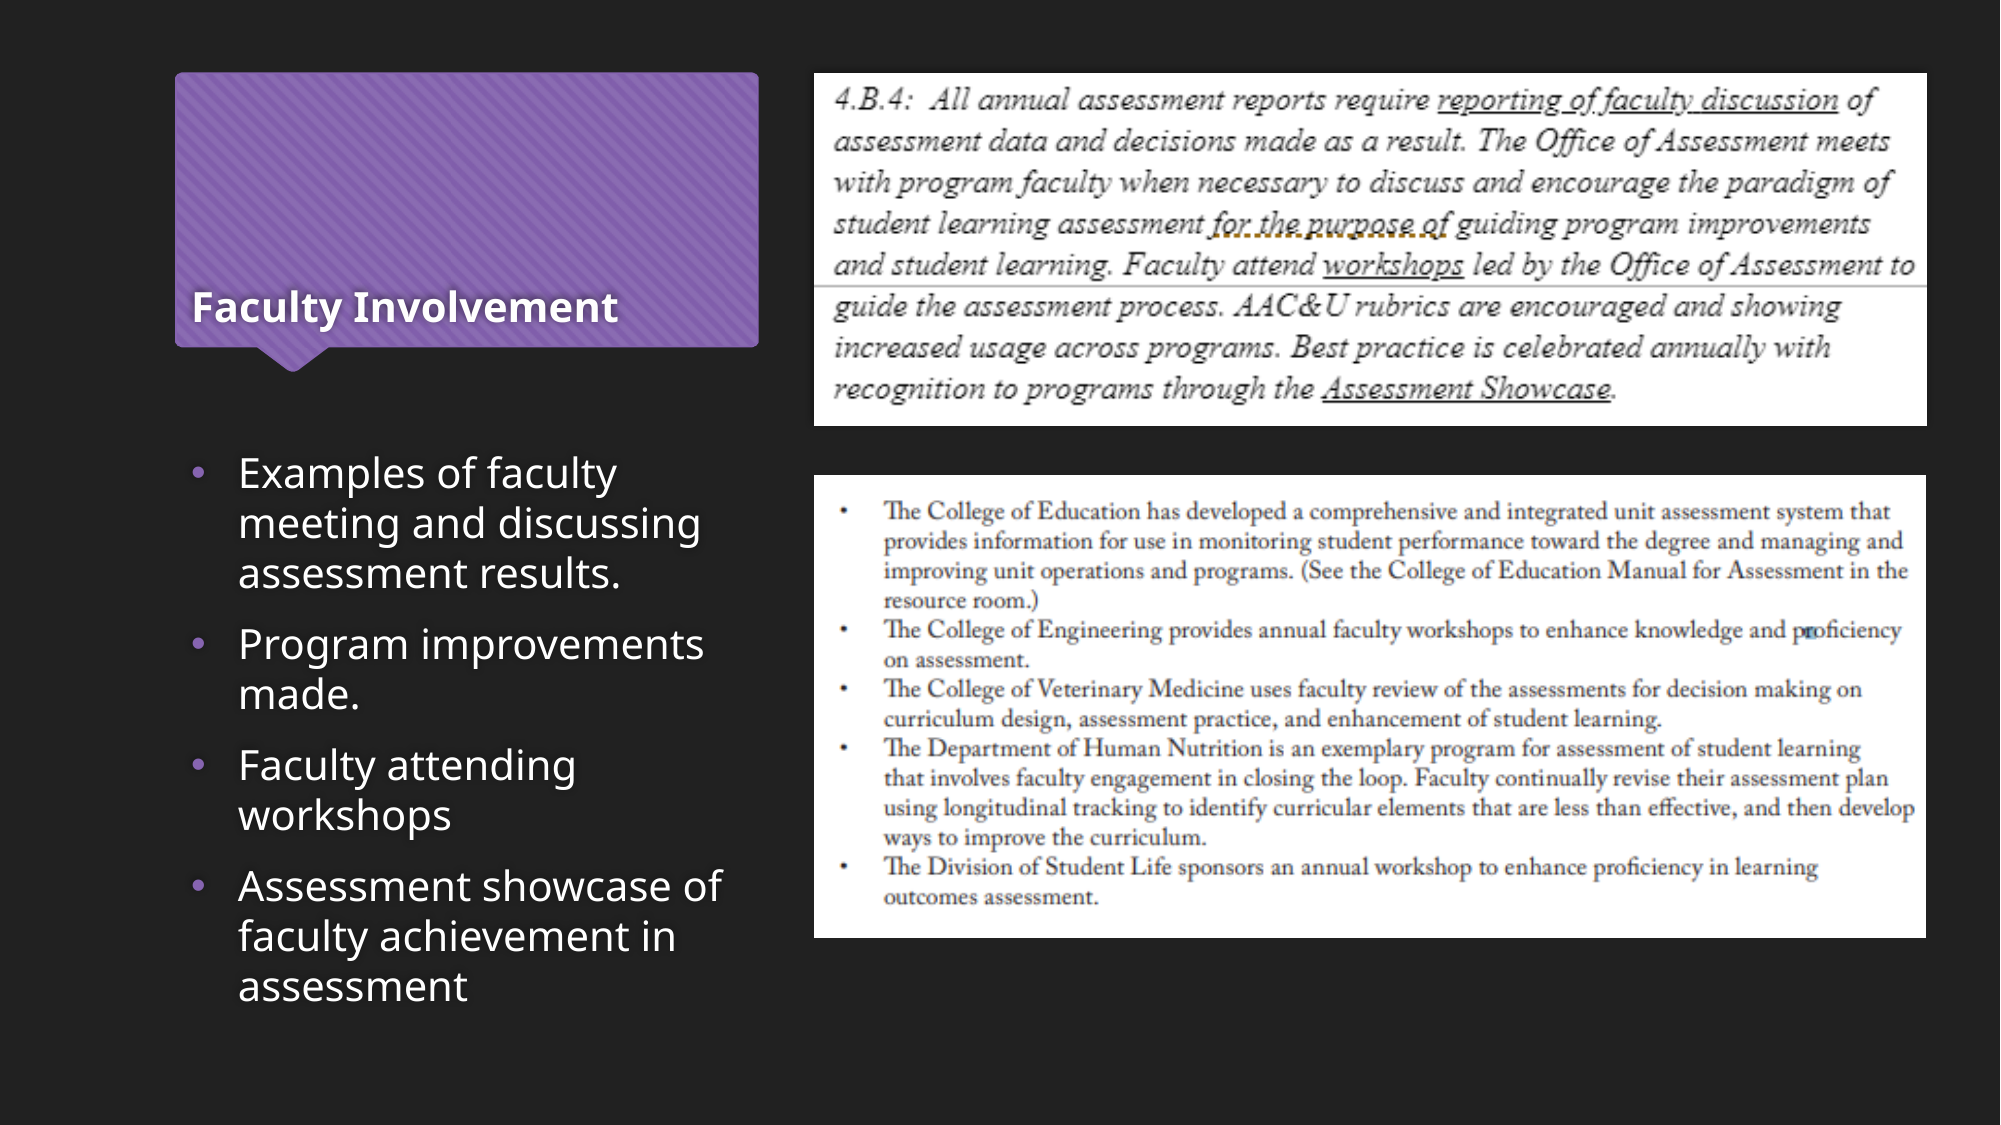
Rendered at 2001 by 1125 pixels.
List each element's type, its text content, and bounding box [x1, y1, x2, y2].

list Examples of faculty meeting and discussing assessment results. Program improvements made. Faculty attending workshops Assessment showcase of faculty achievement in assessment [176, 370, 758, 1086]
picture [813, 475, 1926, 939]
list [813, 72, 1928, 426]
title Faculty Involvement [176, 73, 758, 339]
